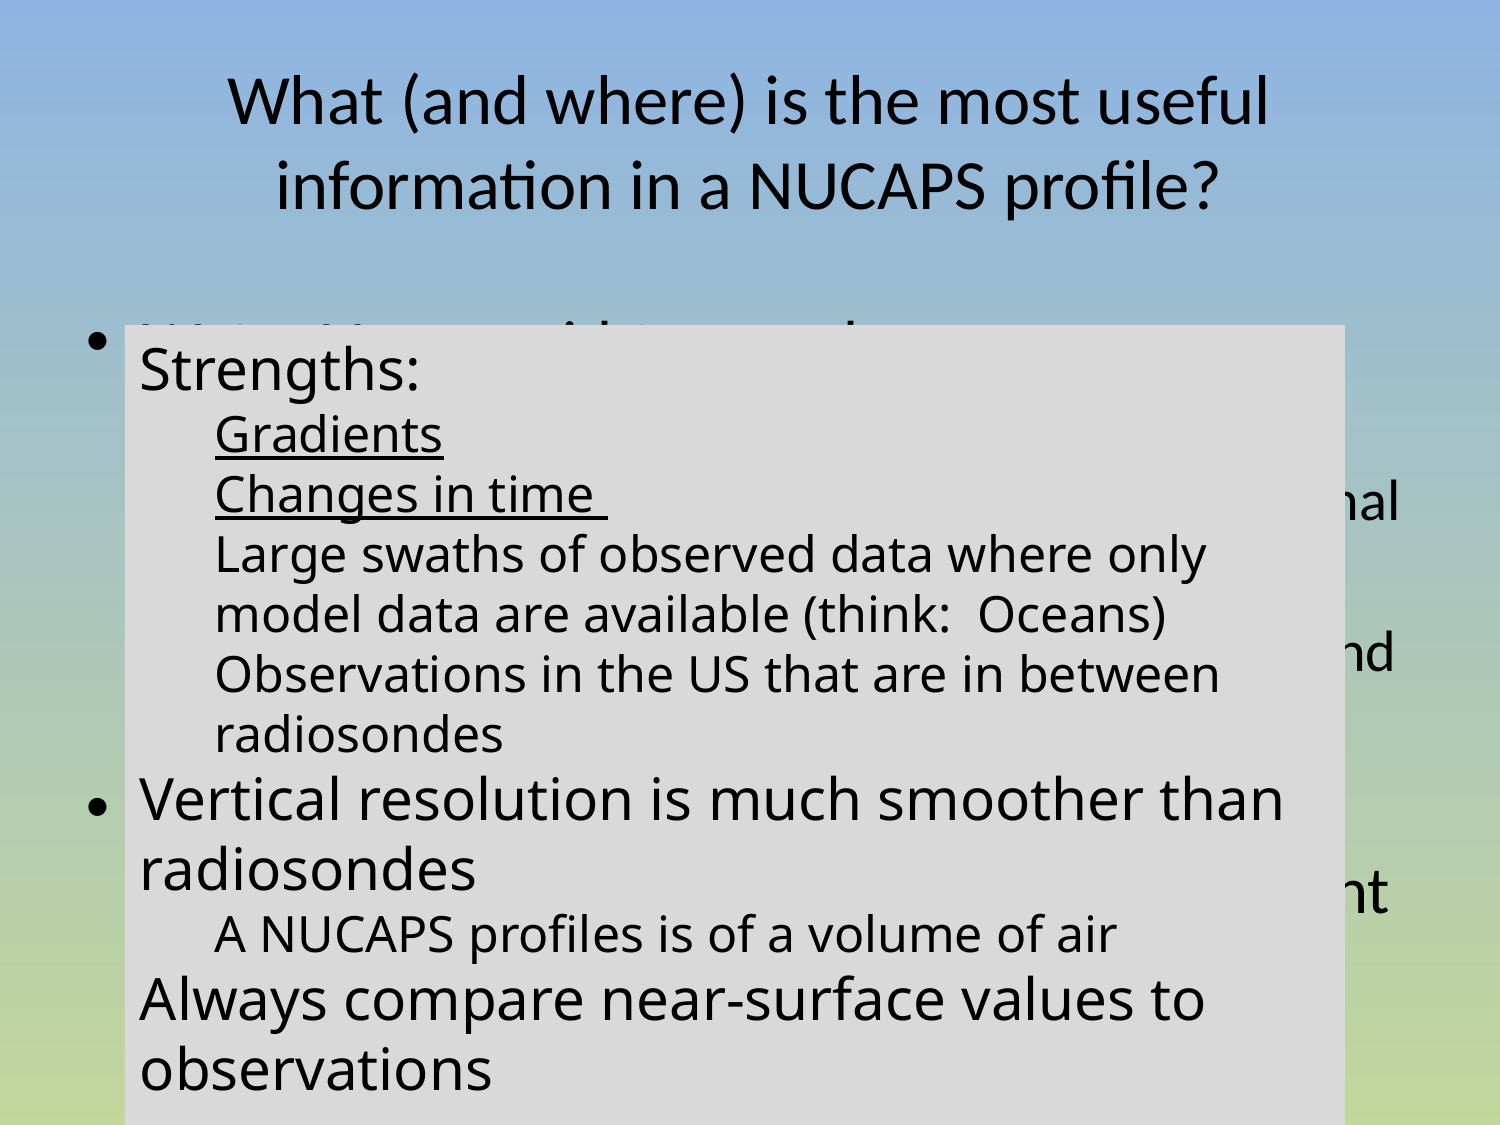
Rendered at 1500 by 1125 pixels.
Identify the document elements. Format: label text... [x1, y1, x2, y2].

text_box Strengths: Gradients Changes in time Large swaths of observed data where only model data are available (think: Oceans) Observations in the US that are in between radiosondes Vertical resolution is much smoother than radiosondes A NUCAPS profiles is of a volume of air Always compare near-surface values to observations [124, 324, 1345, 1125]
title What (and where) is the most useful information in a NUCAPS profile? [75, 45, 1425, 233]
list Water Vapor, mid-troposphere Temperature is already pretty well forecast by models, so NUCAPS doesn’t give a lot of additional information Water vapor distribution is harder to initialize, and therefore harder to simulate in a model NUCAPS observations tell you where water vapor gradients might sit (and how they might have changed since the last observation) [70, 292, 1421, 1125]
